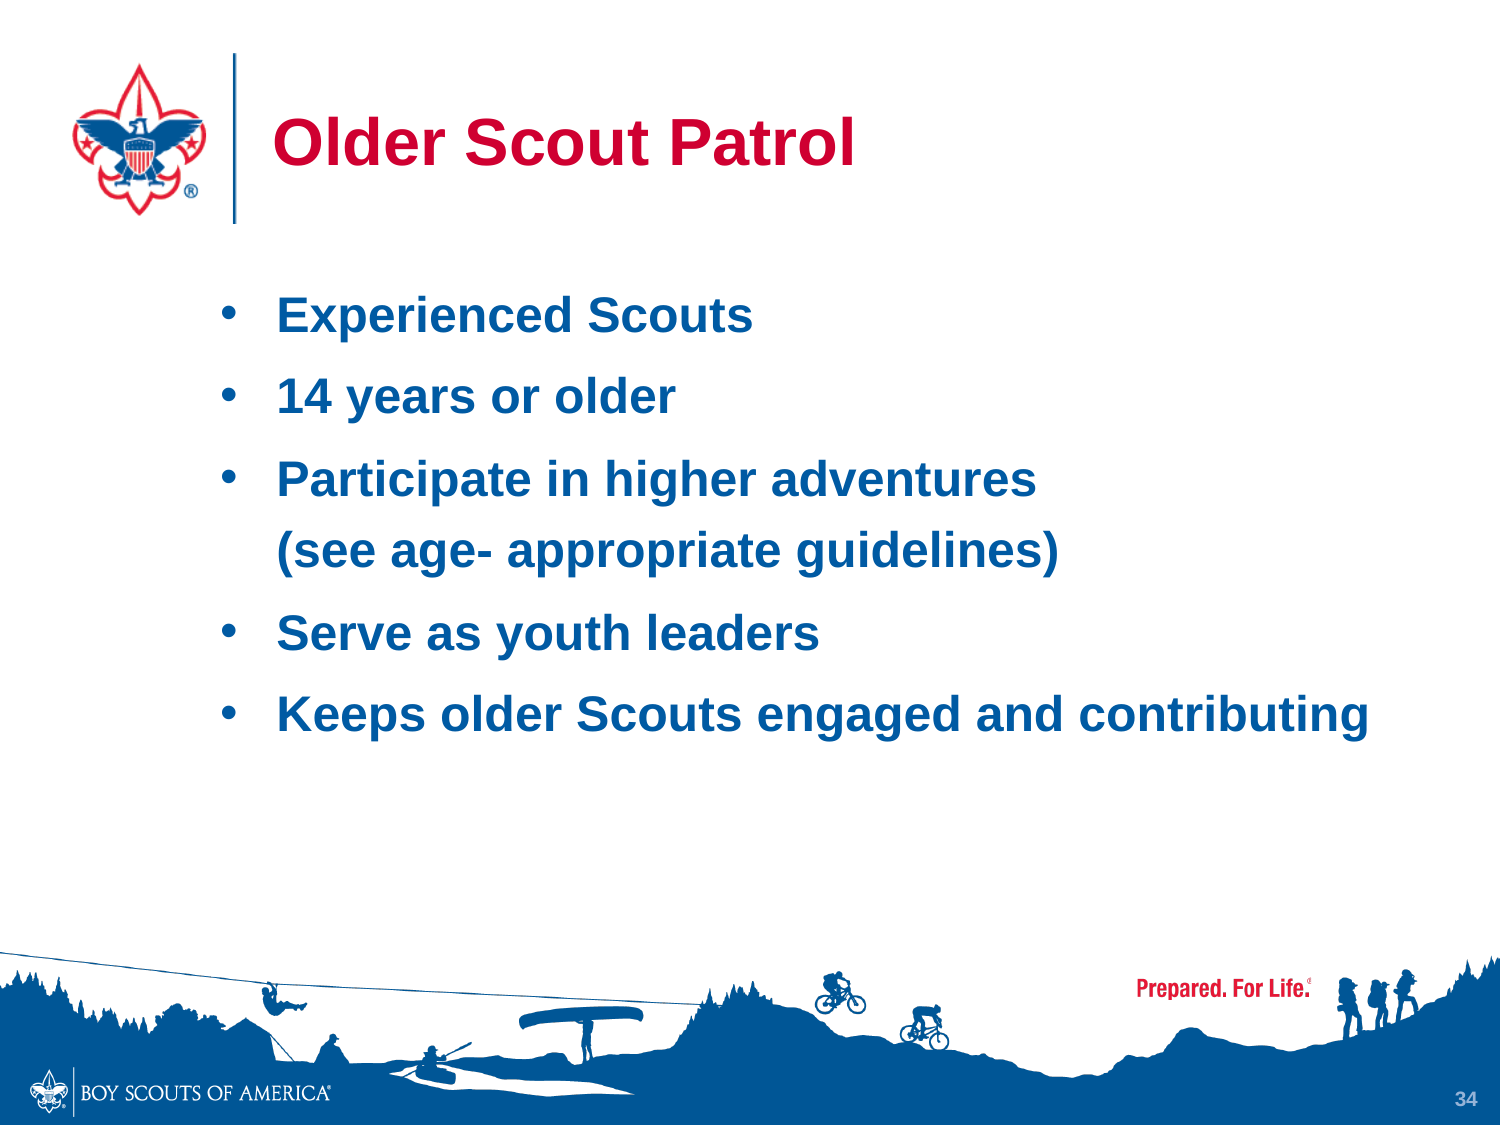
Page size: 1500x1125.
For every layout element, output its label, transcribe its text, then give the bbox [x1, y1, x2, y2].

list Experienced Scouts 14 years or older Participate in higher adventures (see age- appropriate guidelines) Serve as youth leaders Keeps older Scouts engaged and contributing [205, 262, 1397, 958]
picture [0, 952, 1500, 1125]
picture [72, 53, 237, 224]
slide_number 34 [1425, 1067, 1493, 1125]
title Older Scout Patrol [257, 45, 1413, 233]
